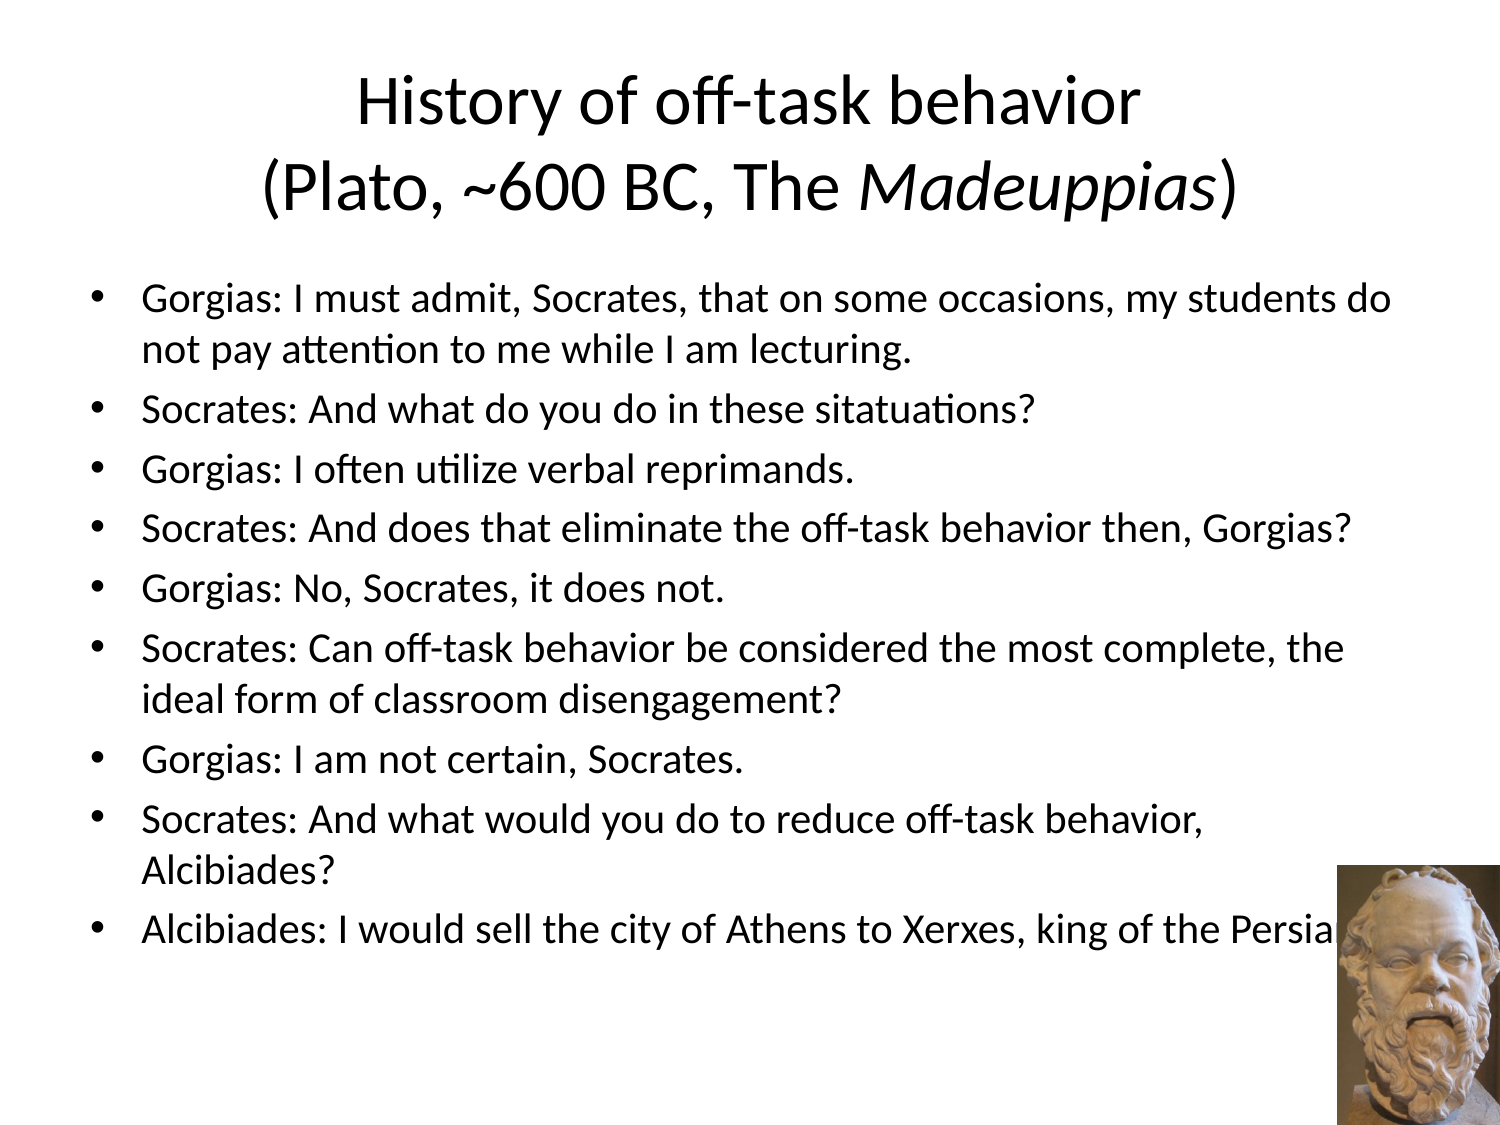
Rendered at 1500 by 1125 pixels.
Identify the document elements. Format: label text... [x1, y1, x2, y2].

picture [1337, 865, 1500, 1125]
title History of off-task behavior (Plato, ~600 BC, The Madeuppias) [75, 45, 1425, 233]
list Gorgias: I must admit, Socrates, that on some occasions, my students do not pay attention to me while I am lecturing. Socrates: And what do you do in these sitatuations? Gorgias: I often utilize verbal reprimands. Socrates: And does that eliminate the off-task behavior then, Gorgias? Gorgias: No, Socrates, it does not. Socrates: Can off-task behavior be considered the most complete, the ideal form of classroom disengagement? Gorgias: I am not certain, Socrates. Socrates: And what would you do to reduce off-task behavior, Alcibiades? Alcibiades: I would sell the city of Athens to Xerxes, king of the Persians. [75, 262, 1425, 1005]
